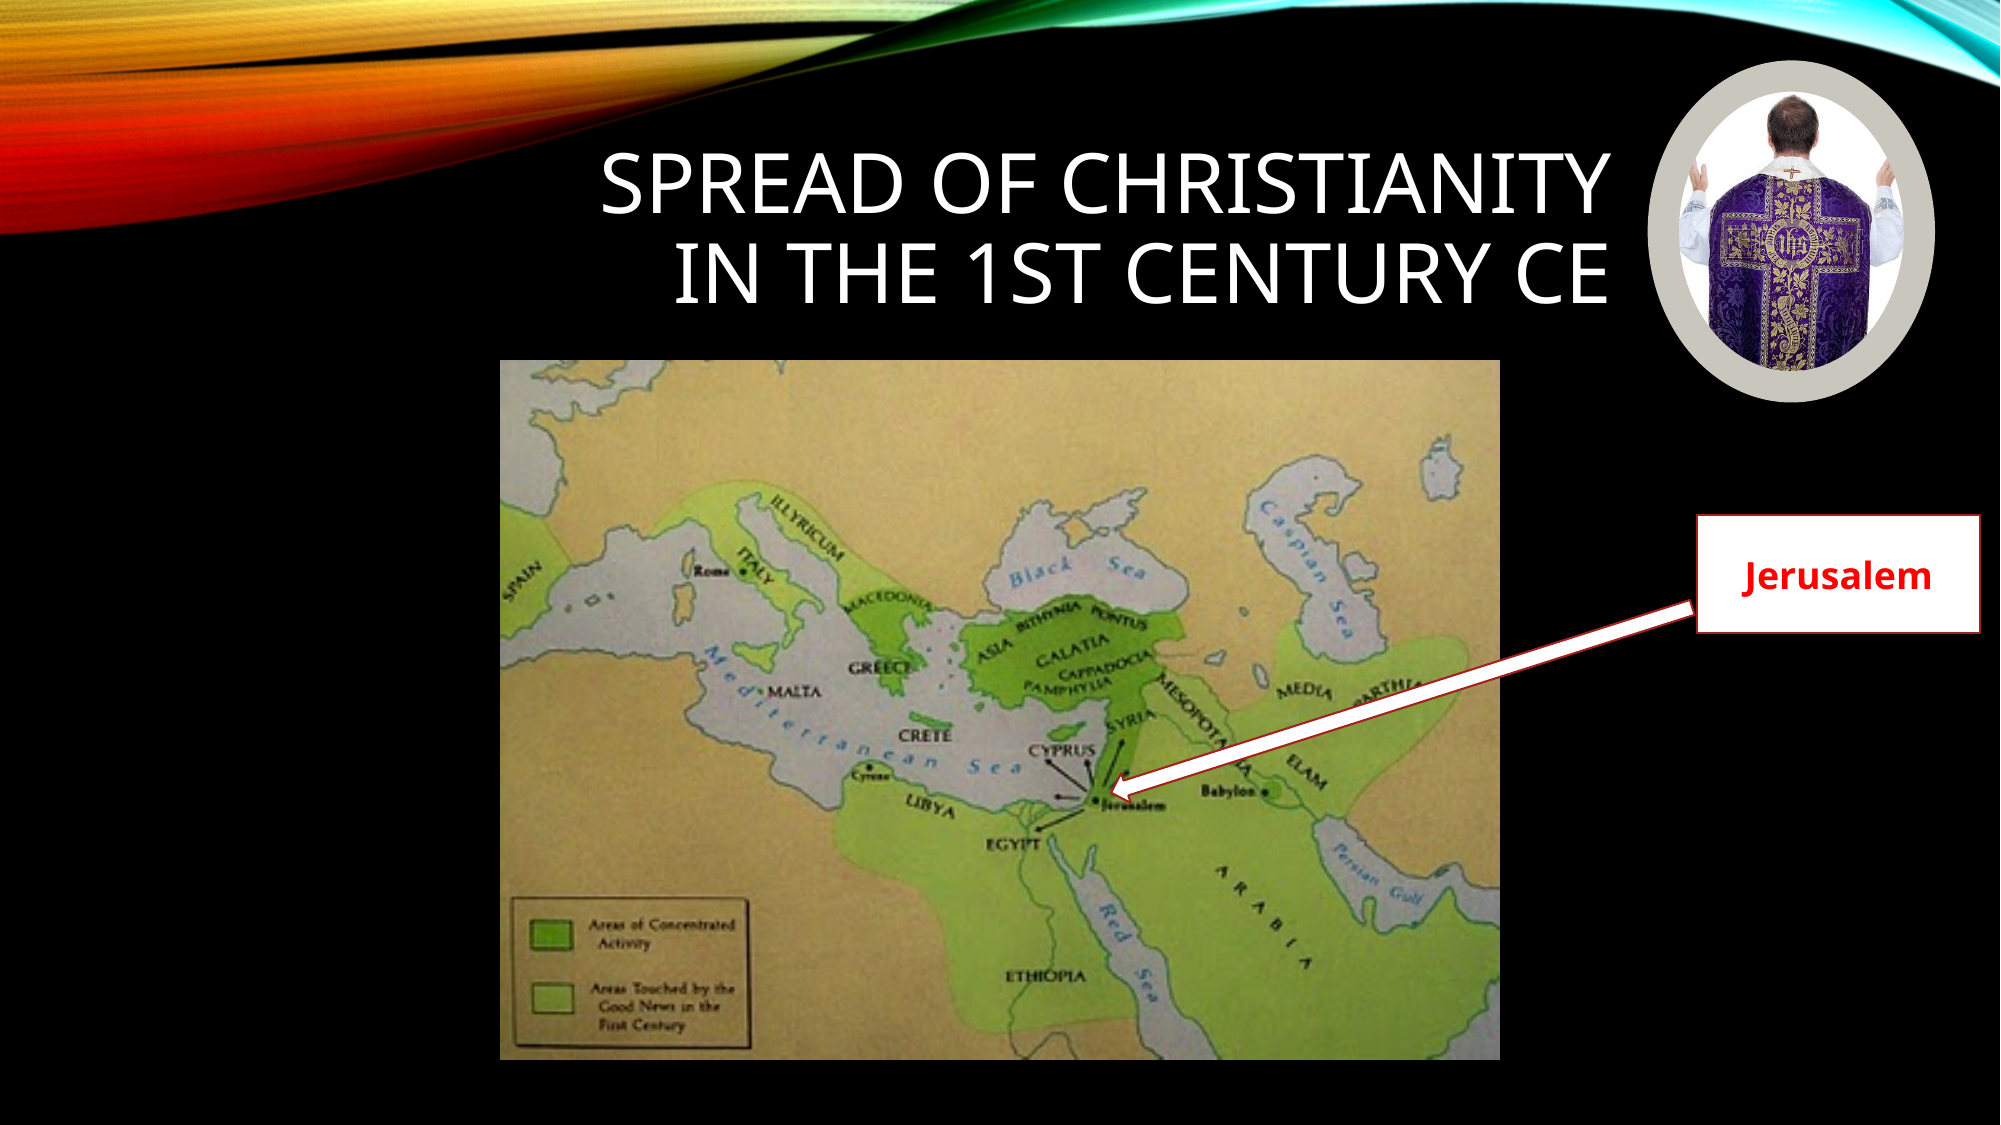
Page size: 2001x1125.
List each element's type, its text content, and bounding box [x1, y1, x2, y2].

title Spread of Christianity in the 1st century ce [474, 125, 1627, 338]
picture [0, 0, 2000, 237]
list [500, 359, 1500, 1060]
picture [1679, 92, 1903, 371]
text_box [1500, 598, 1696, 678]
text_box Jerusalem [1696, 514, 1981, 634]
